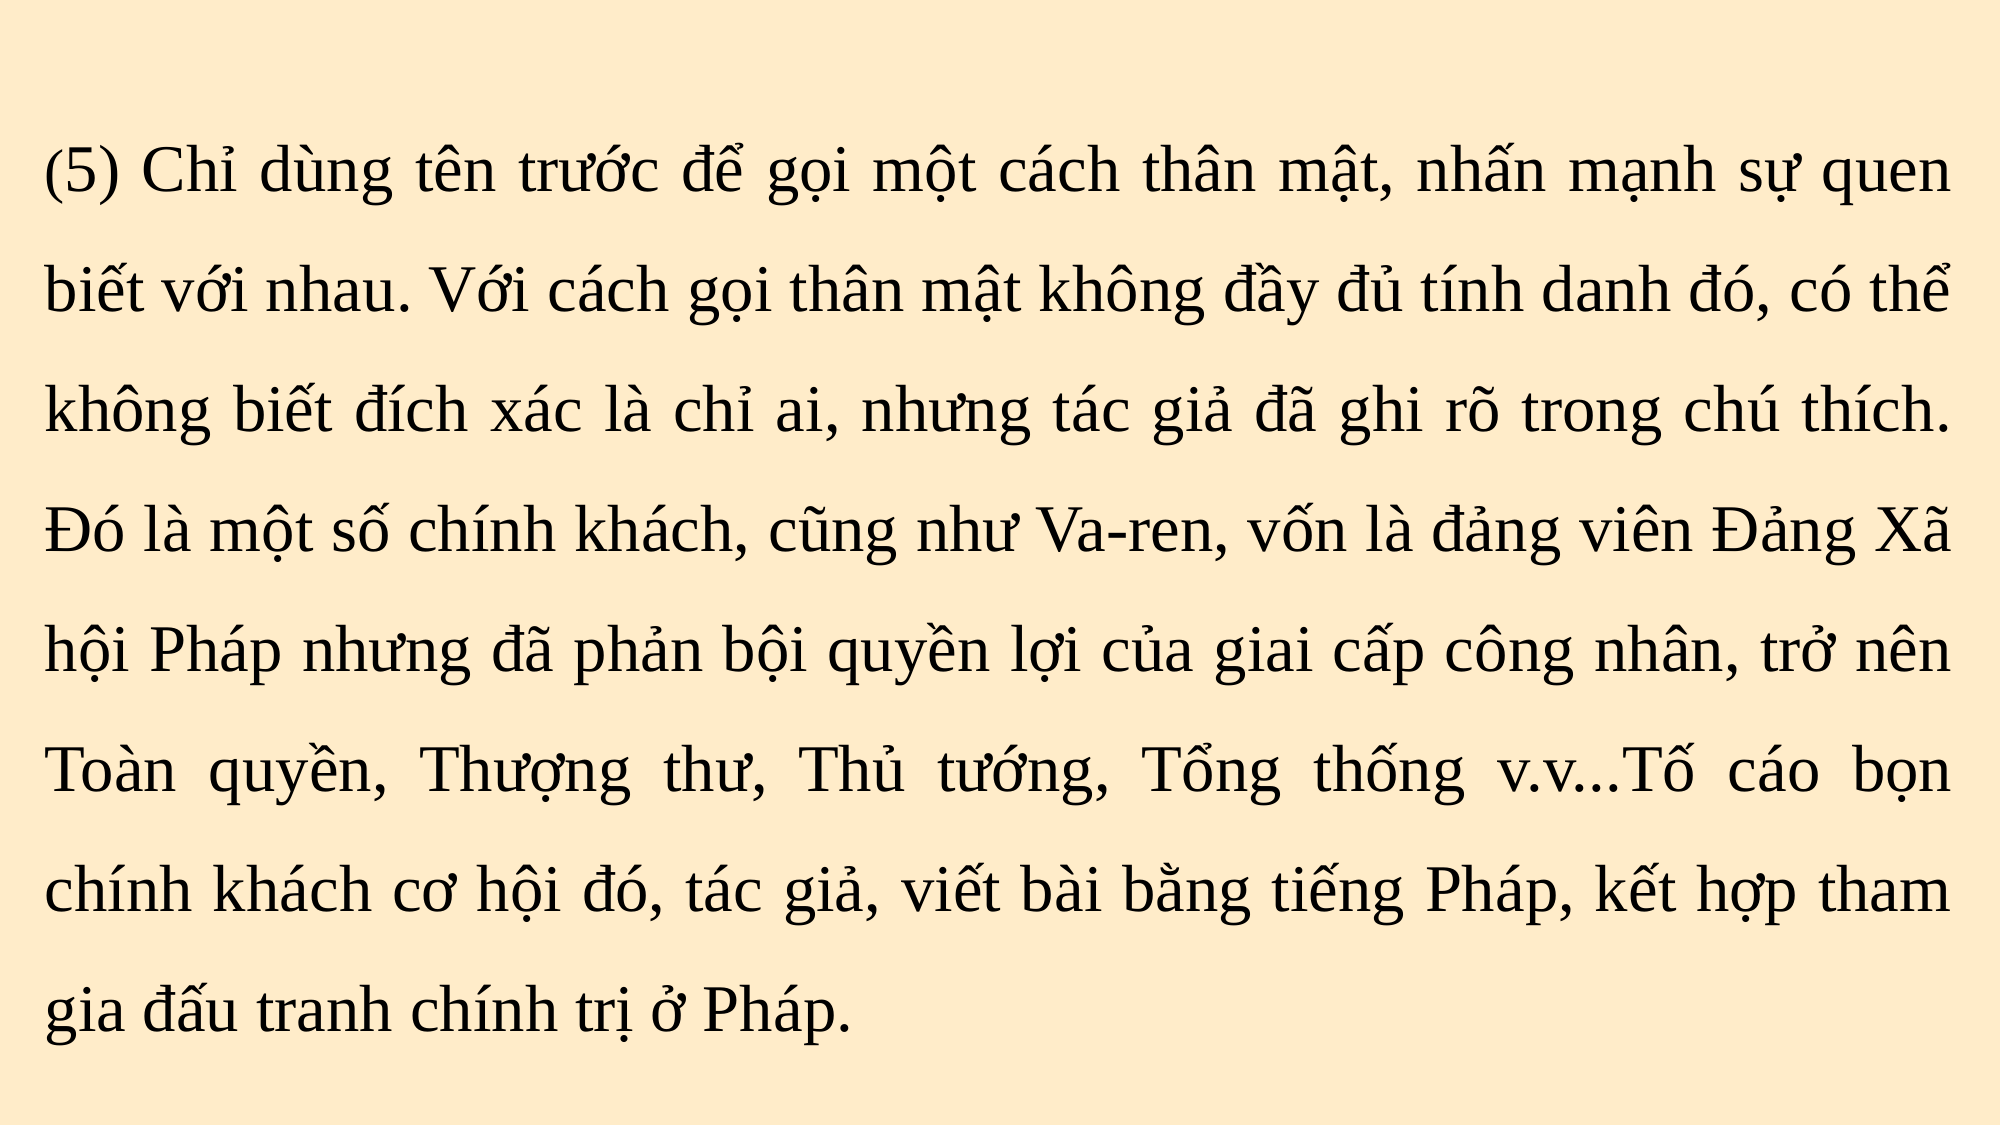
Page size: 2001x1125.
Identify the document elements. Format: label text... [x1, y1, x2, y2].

text_box (5) Chỉ dùng tên trước để gọi một cách thân mật, nhấn mạnh sự quen biết với nhau. Với cách gọi thân mật không đầy đủ tính danh đó, có thể không biết đích xác là chỉ ai, nhưng tác giả đã ghi rõ trong chú thích. Đó là một số chính khách, cũng như Va-ren, vốn là đảng viên Đảng Xã hội Pháp nhưng đã phản bội quyền lợi của giai cấp công nhân, trở nên Toàn quyền, Thượng thư, Thủ tướng, Tổng thống v.v...Tố cáo bọn chính khách cơ hội đó, tác giả, viết bài bằng tiếng Pháp, kết hợp tham gia đấu tranh chính trị ở Pháp. [29, 77, 1971, 1052]
